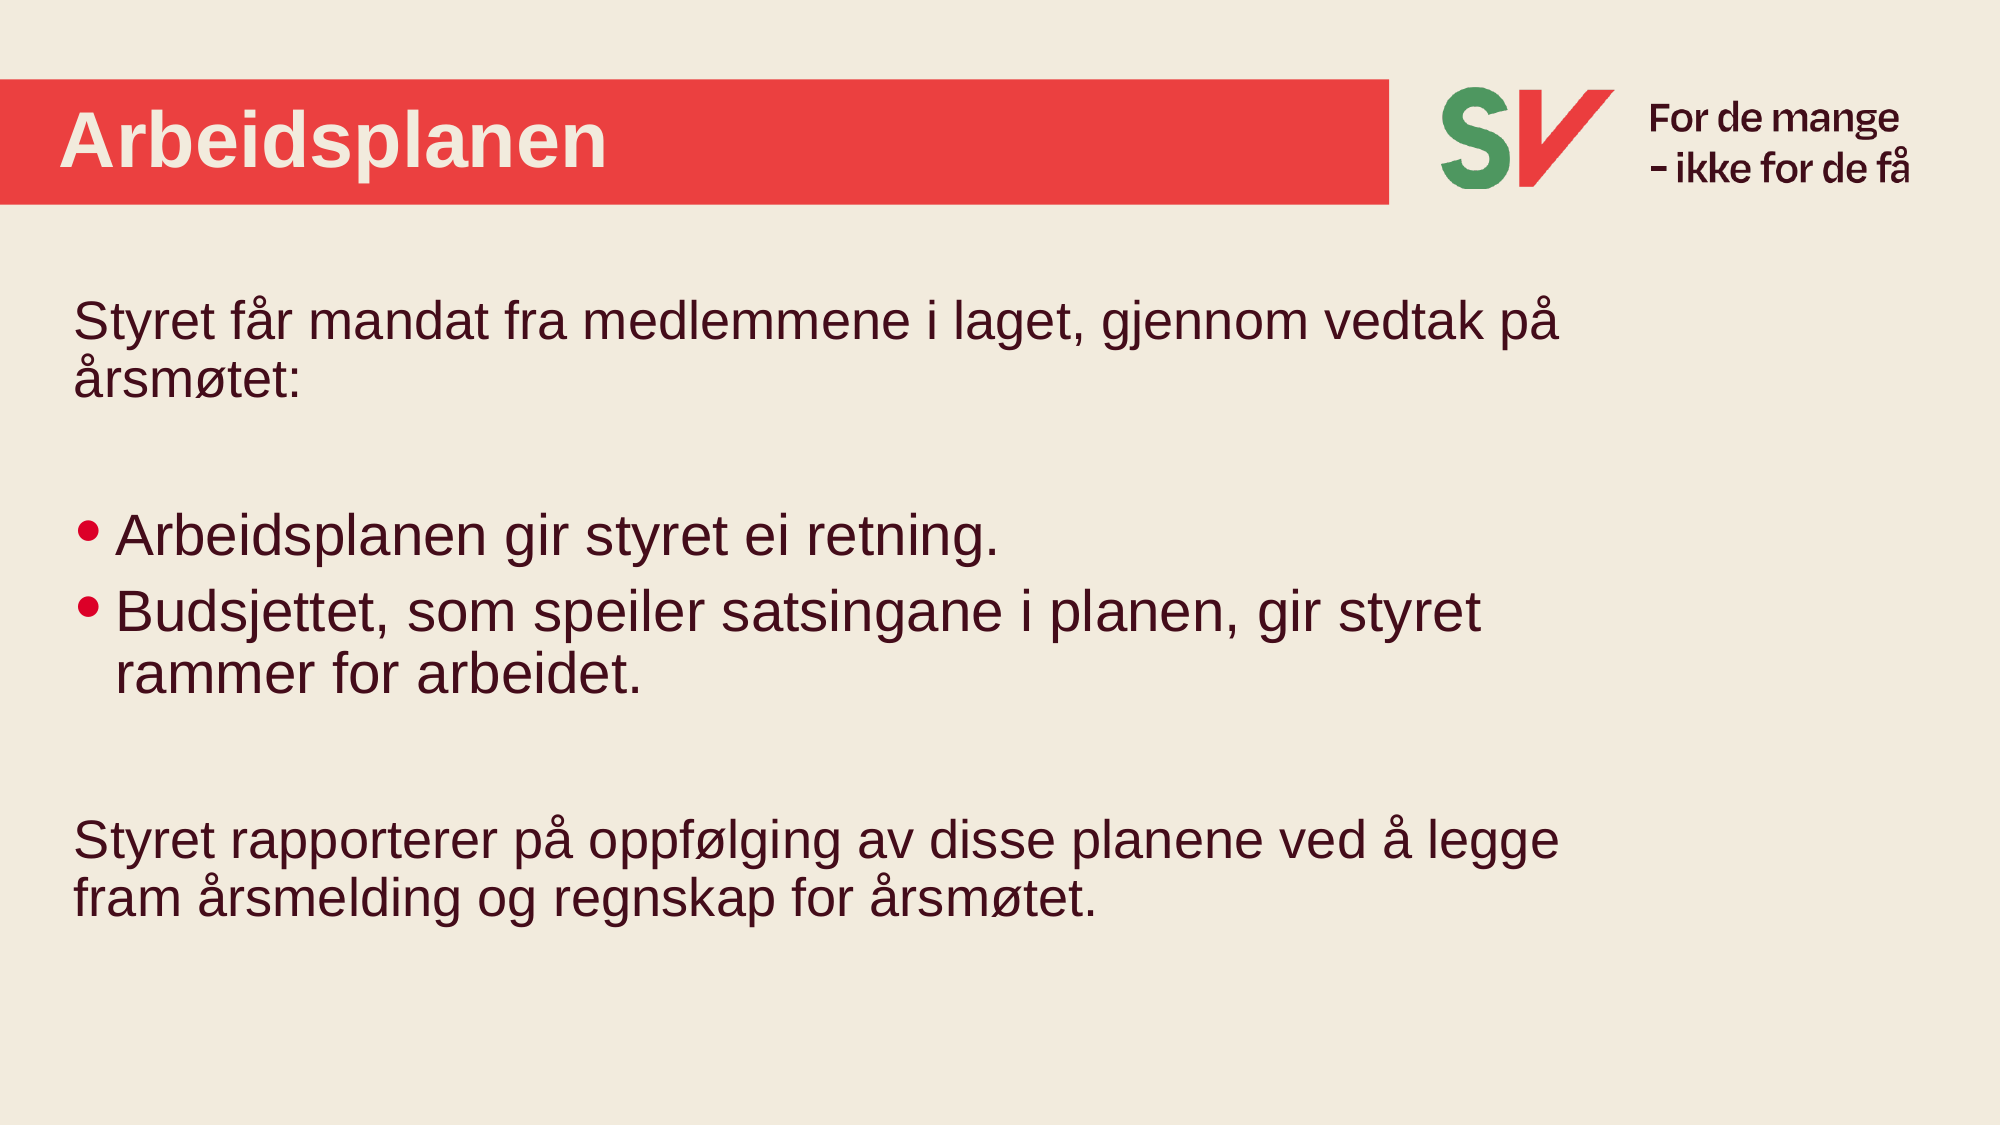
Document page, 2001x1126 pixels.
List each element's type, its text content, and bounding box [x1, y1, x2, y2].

list Styret får mandat fra medlemmene i laget, gjennom vedtak på årsmøtet: Arbeidsplanen gir styret ei retning. Budsjettet, som speiler satsingane i planen, gir styret rammer for arbeidet. Styret rapporterer på oppfølging av disse planene ved å legge fram årsmelding og regnskap for årsmøtet. [74, 292, 1660, 1069]
title Arbeidsplanen [0, 78, 1390, 206]
